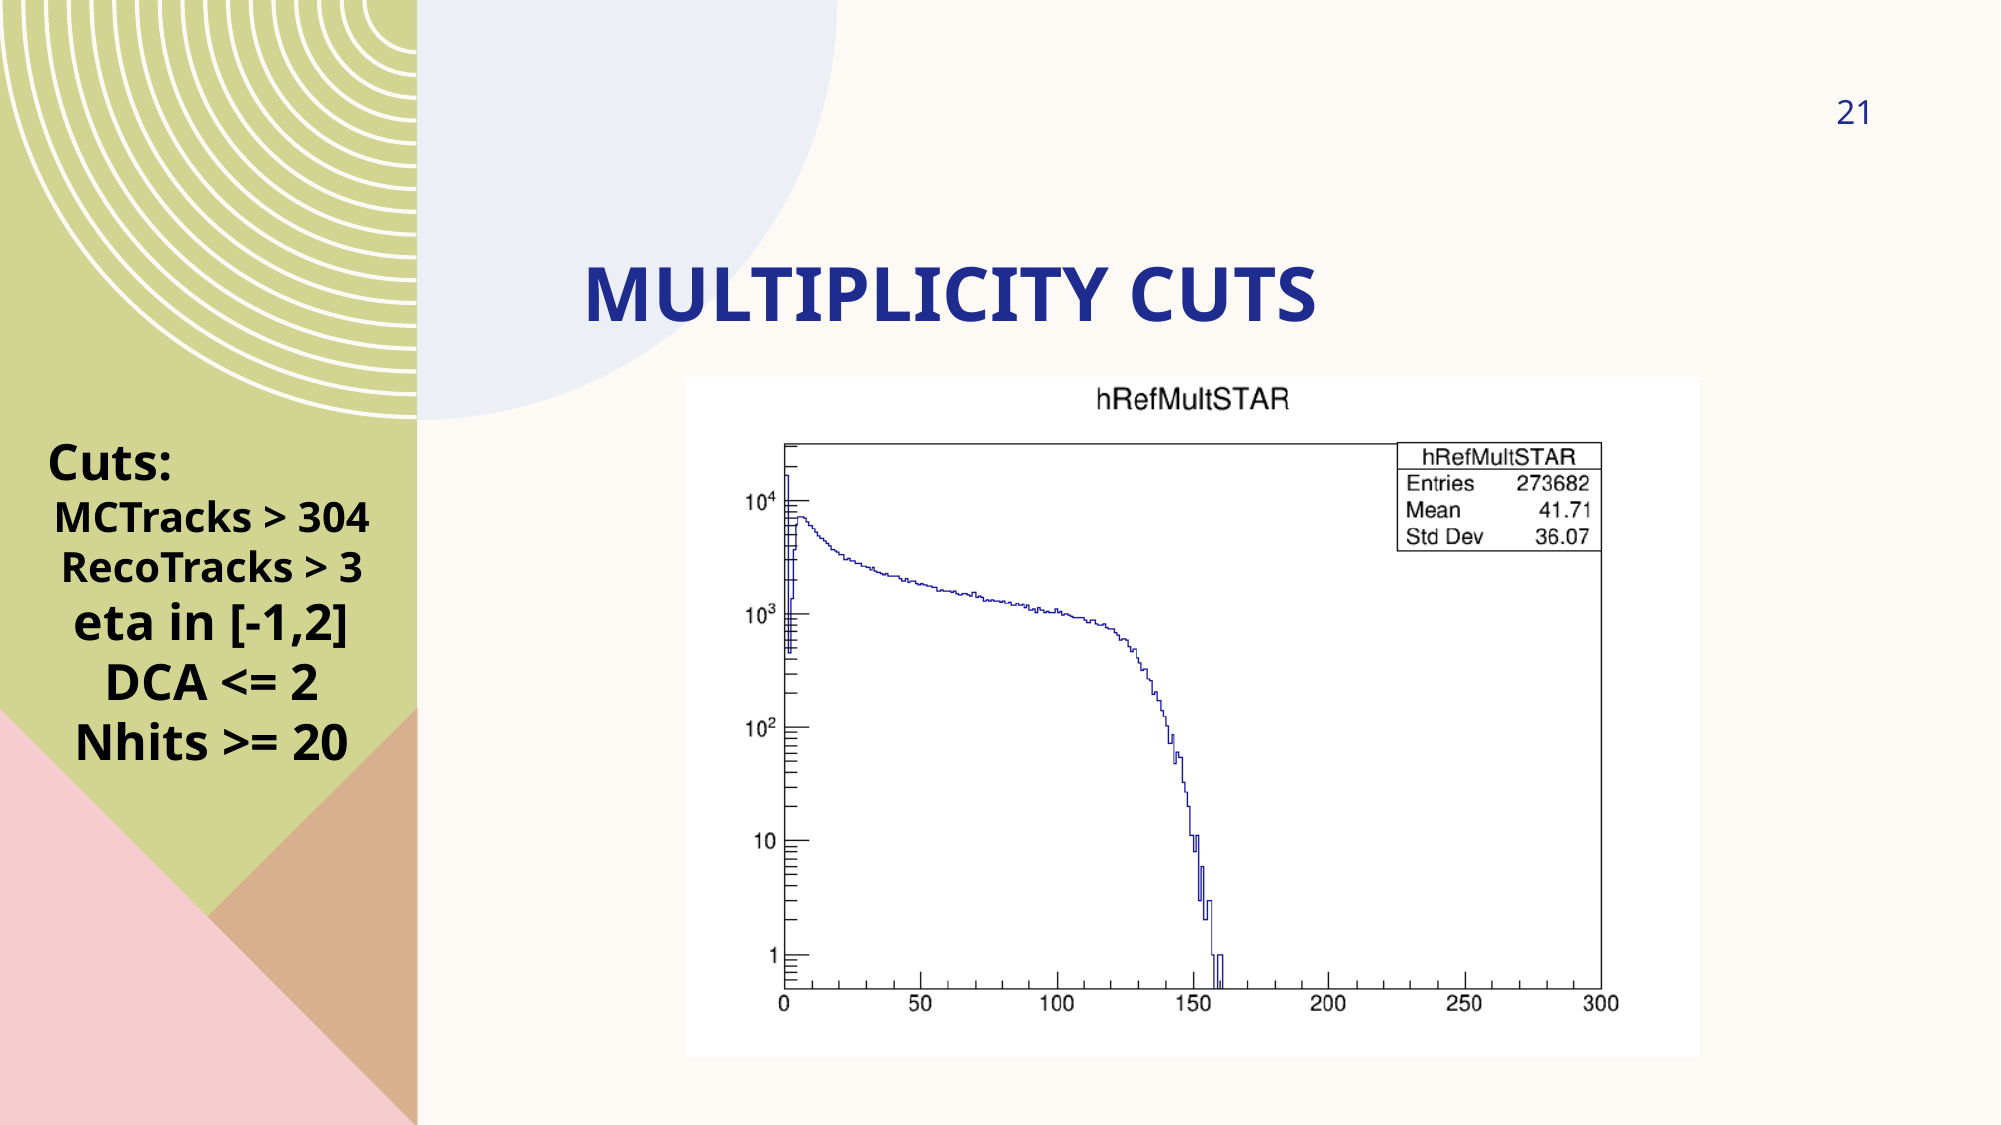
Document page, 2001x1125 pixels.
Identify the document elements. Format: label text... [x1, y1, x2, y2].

slide_number 21 [1699, 75, 1875, 153]
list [685, 377, 1700, 1057]
title Multiplicity cuts [567, 173, 1875, 337]
text_box Cuts: MCTracks > 304 RecoTracks > 3 eta in [-1,2] DCA <= 2 Nhits >= 20 [32, 423, 391, 779]
